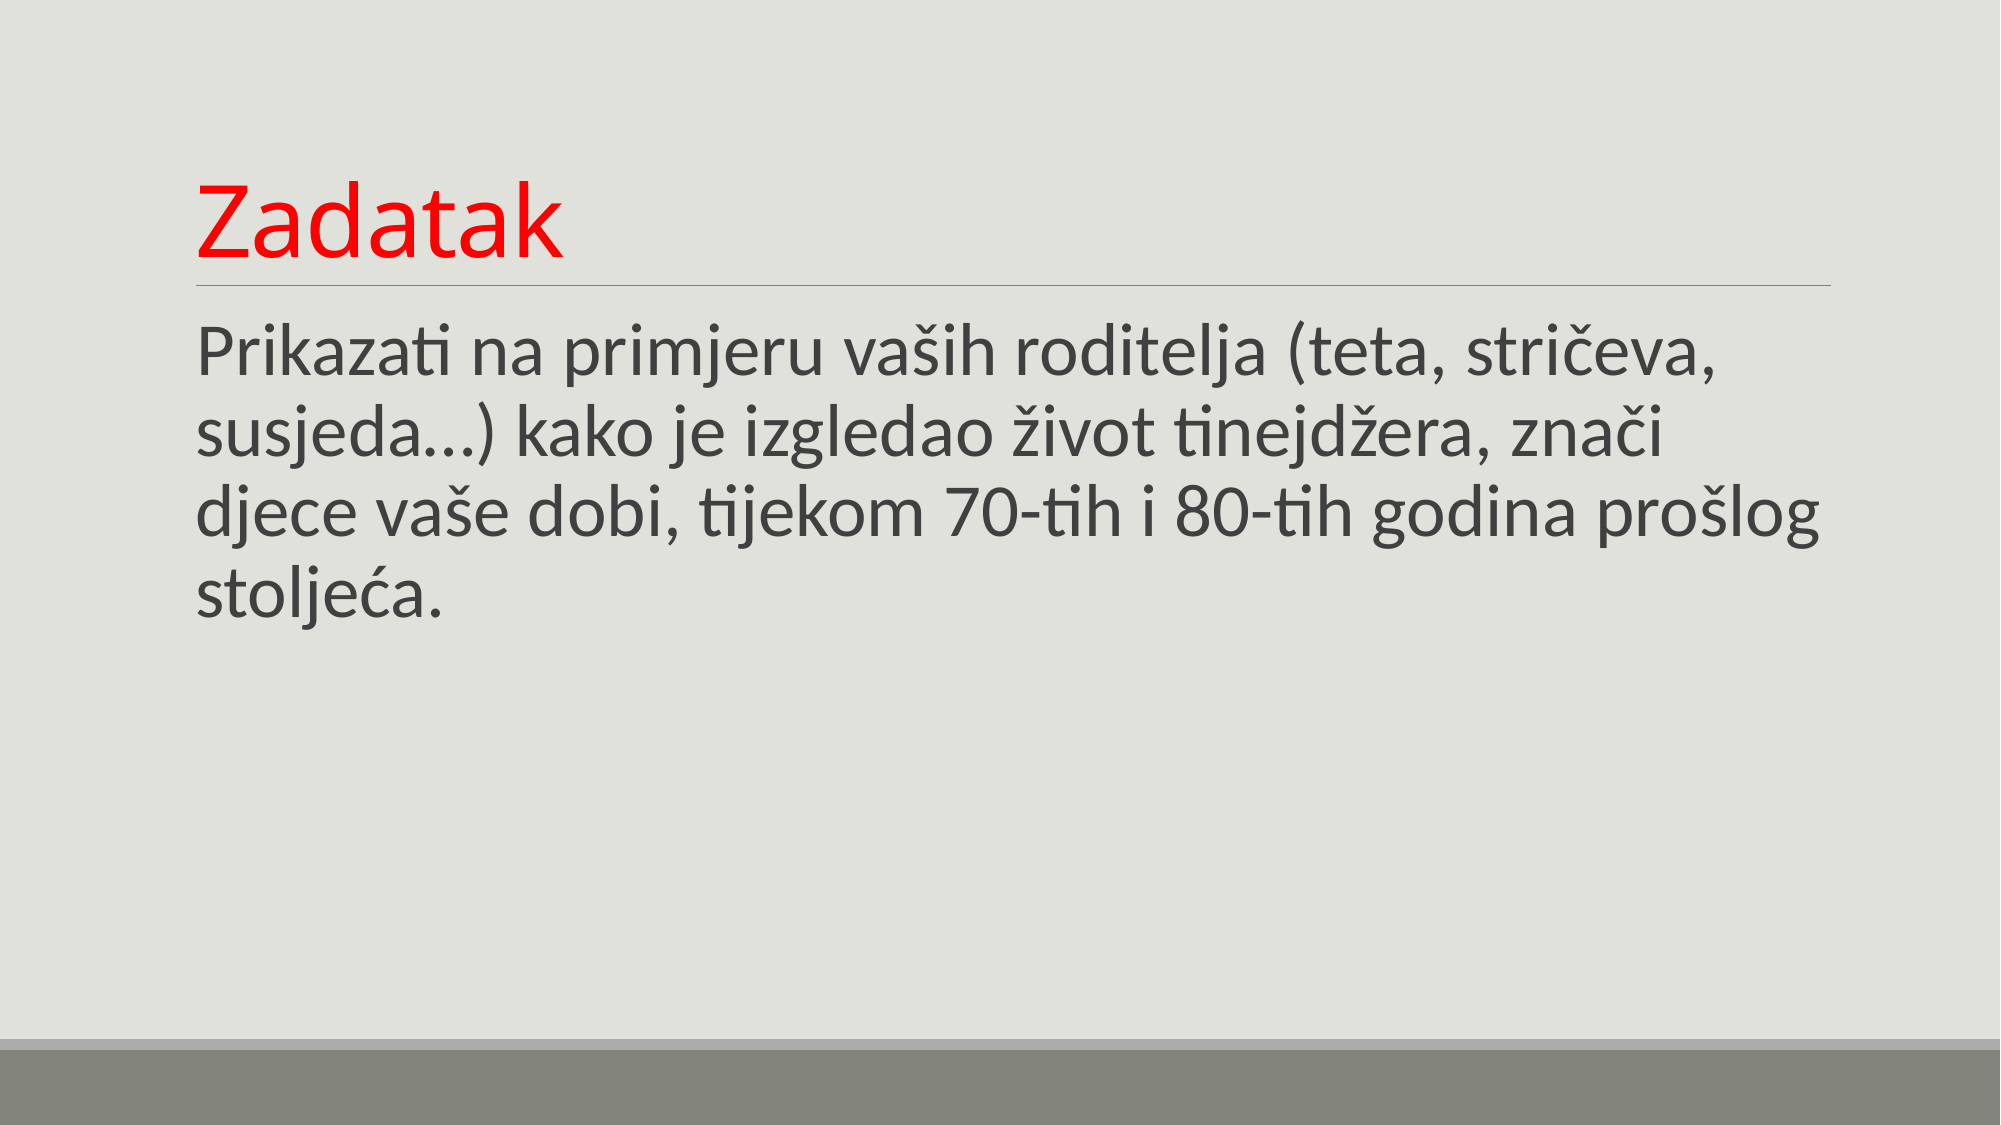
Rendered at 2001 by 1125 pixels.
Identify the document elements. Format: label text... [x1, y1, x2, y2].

list Prikazati na primjeru vaših roditelja (teta, stričeva, susjeda…) kako je izgledao život tinejdžera, znači djece vaše dobi, tijekom 70-tih i 80-tih godina prošlog stoljeća. [180, 302, 1830, 963]
title Zadatak [180, 47, 1830, 285]
